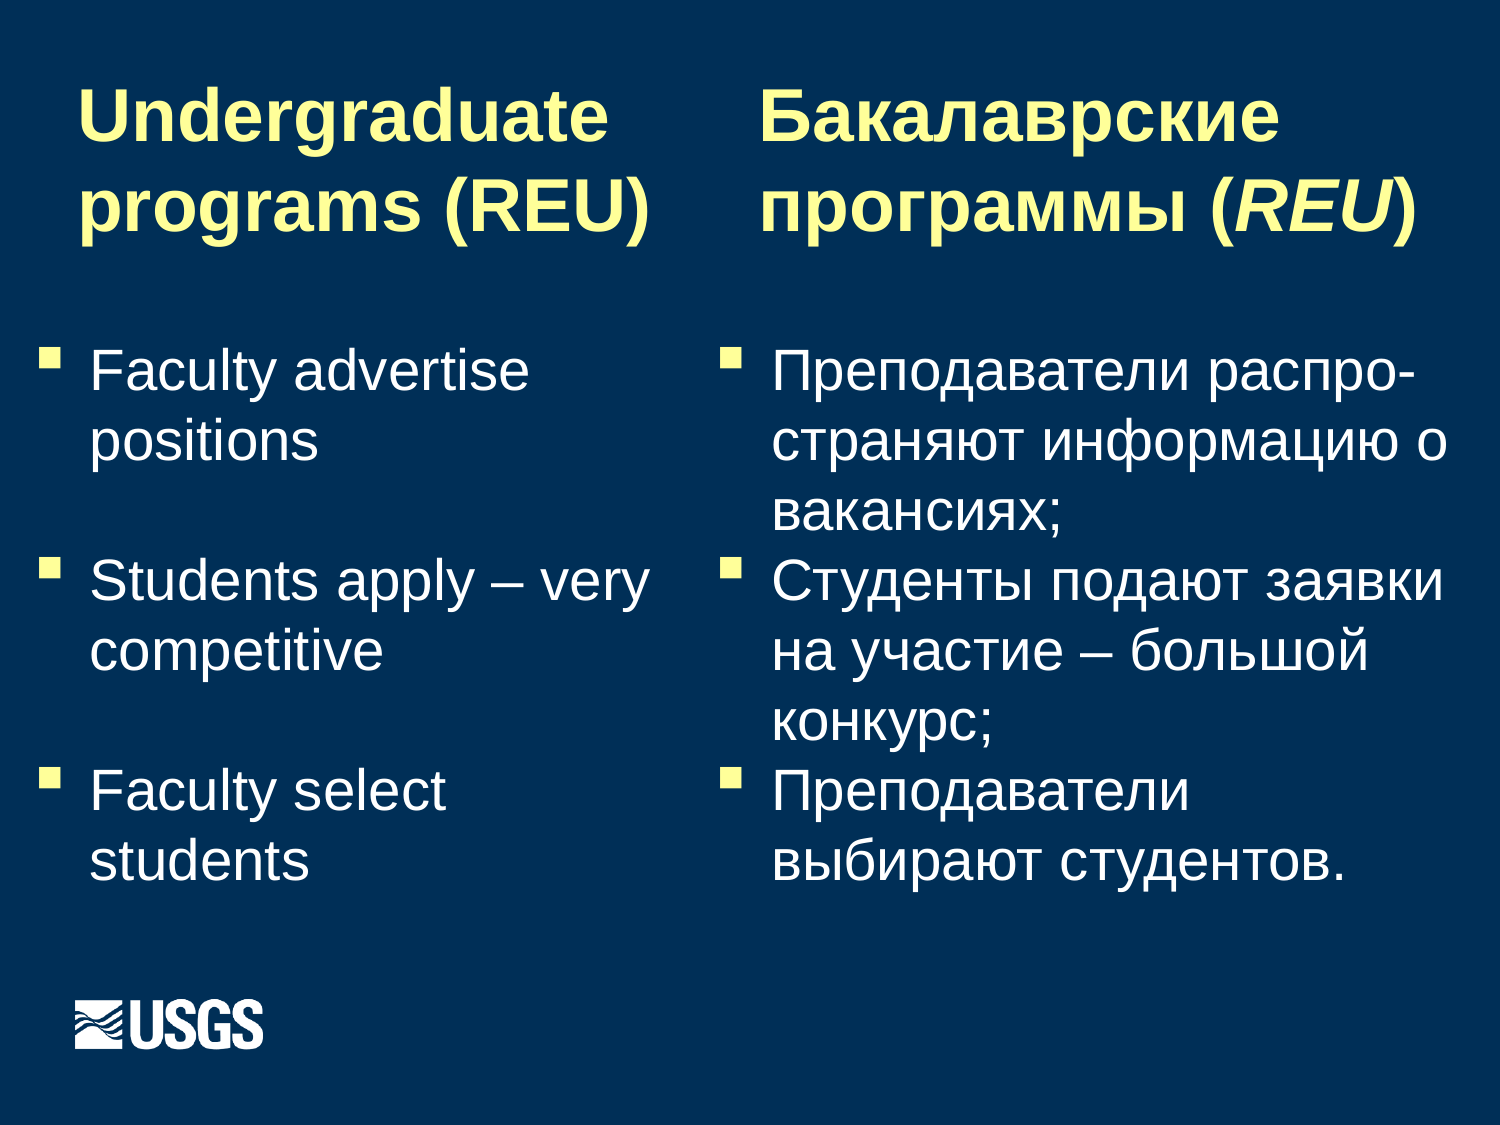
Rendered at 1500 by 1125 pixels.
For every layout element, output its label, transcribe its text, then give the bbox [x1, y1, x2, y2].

text_box Преподаватели распро-страняют информацию о вакансиях; Студенты подают заявки на участие – большой конкурс; Преподаватели выбирают студентов. [699, 324, 1475, 713]
title Undergraduate programs (REU) [62, 62, 725, 250]
text_box Бакалаврские программы (REU) [743, 62, 1444, 250]
list Faculty advertise positions Students apply – very competitive Faculty select students [18, 324, 688, 713]
